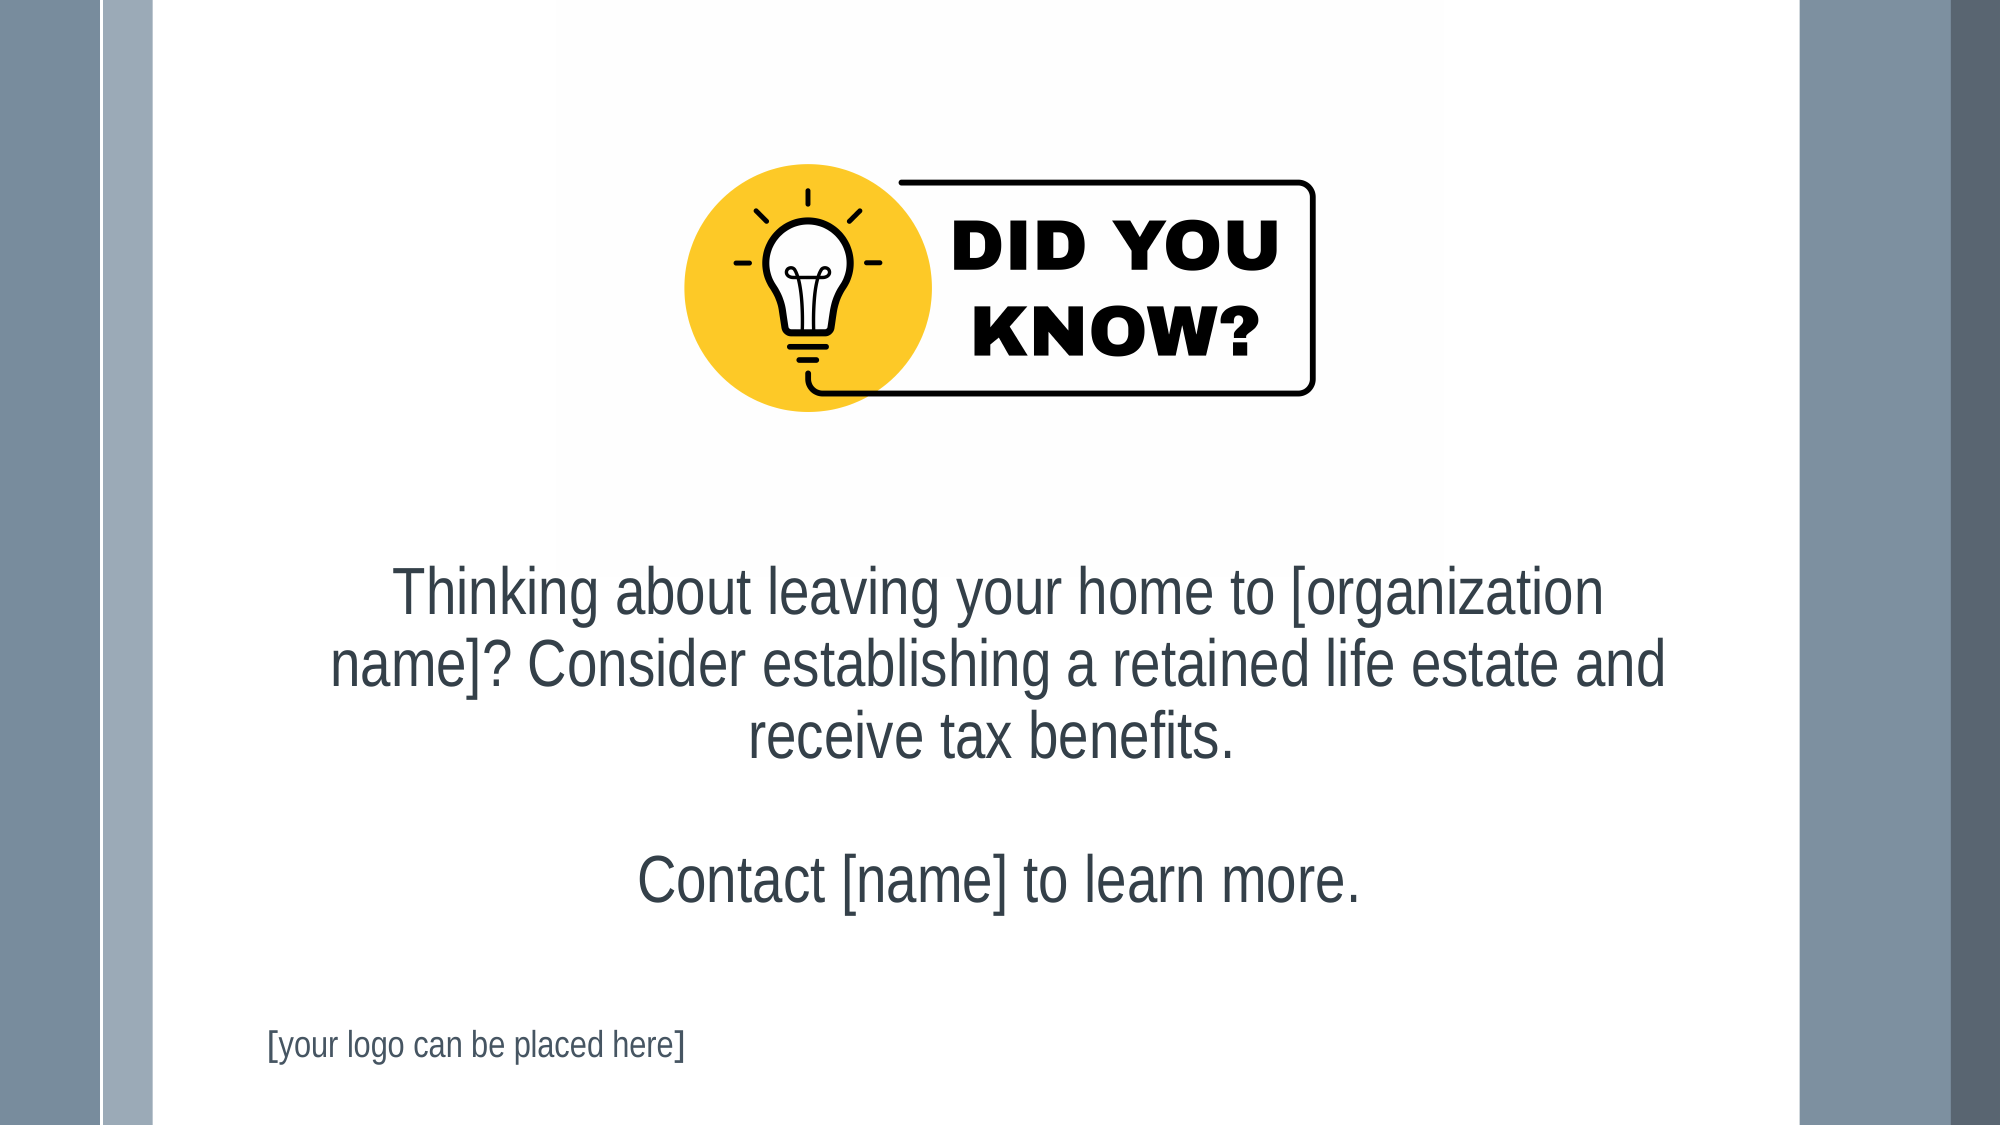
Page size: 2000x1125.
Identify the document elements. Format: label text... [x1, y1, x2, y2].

text_box [your logo can be placed here] [251, 1012, 701, 1073]
picture [555, 0, 1444, 577]
text_box Thinking about leaving your home to [organization name]? Consider establishing a retained life estate and receive tax benefits. Contact [name] to learn more. [299, 549, 1700, 988]
